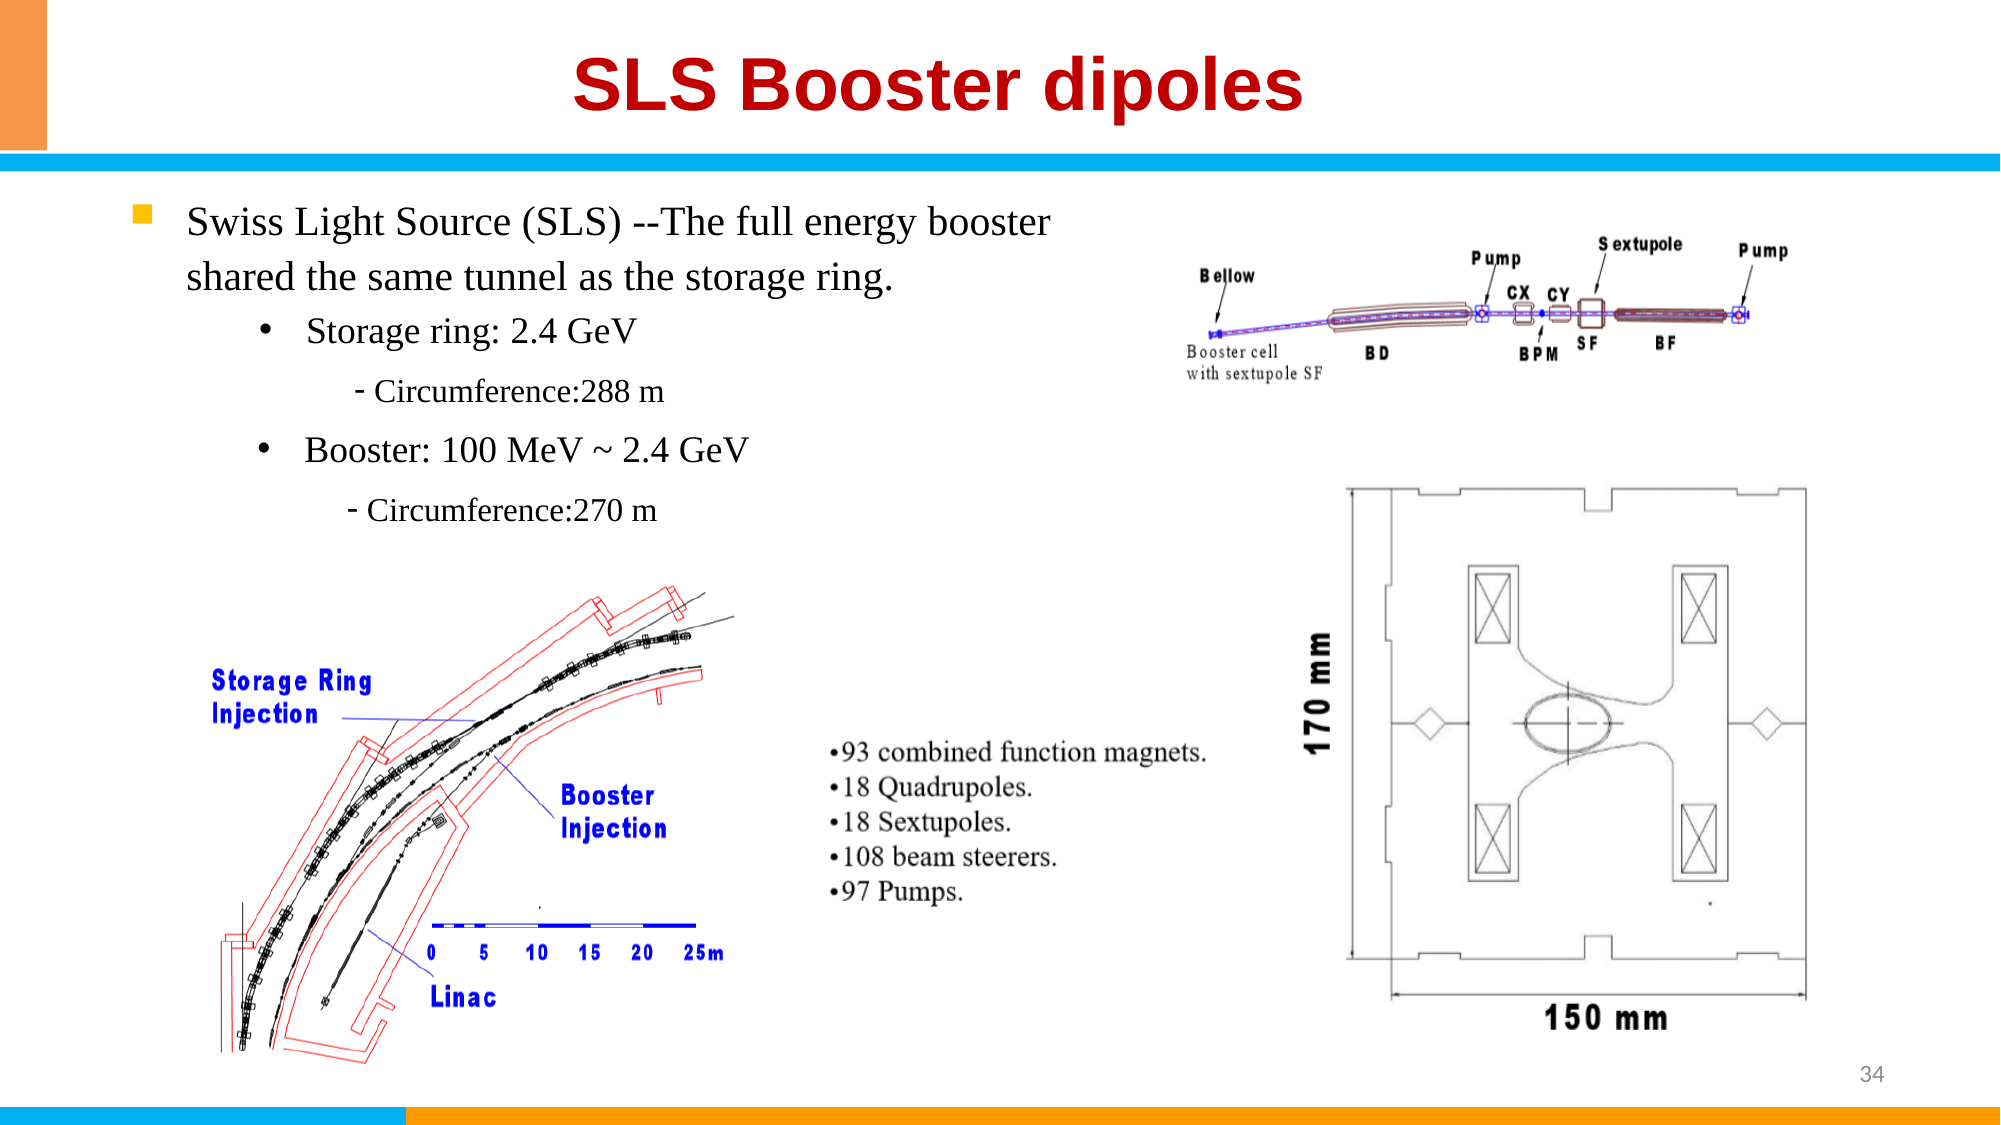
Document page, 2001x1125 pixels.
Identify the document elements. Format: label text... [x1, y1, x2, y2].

text_box Storage ring: 2.4 GeV [244, 310, 938, 359]
text_box Booster: 100 MeV ~ 2.4 GeV [242, 417, 936, 478]
slide_number 34 [1433, 1042, 1900, 1103]
picture [1260, 461, 1854, 1043]
text_box - Circumference:288 m [339, 358, 821, 418]
text_box - Circumference:270 m [332, 476, 813, 537]
title SLS Booster dipoles [66, 20, 1833, 140]
list Swiss Light Source (SLS) --The full energy booster shared the same tunnel as the storage ring. [115, 181, 1178, 310]
picture [814, 735, 1218, 909]
picture [1183, 214, 1812, 389]
picture [176, 544, 782, 1078]
